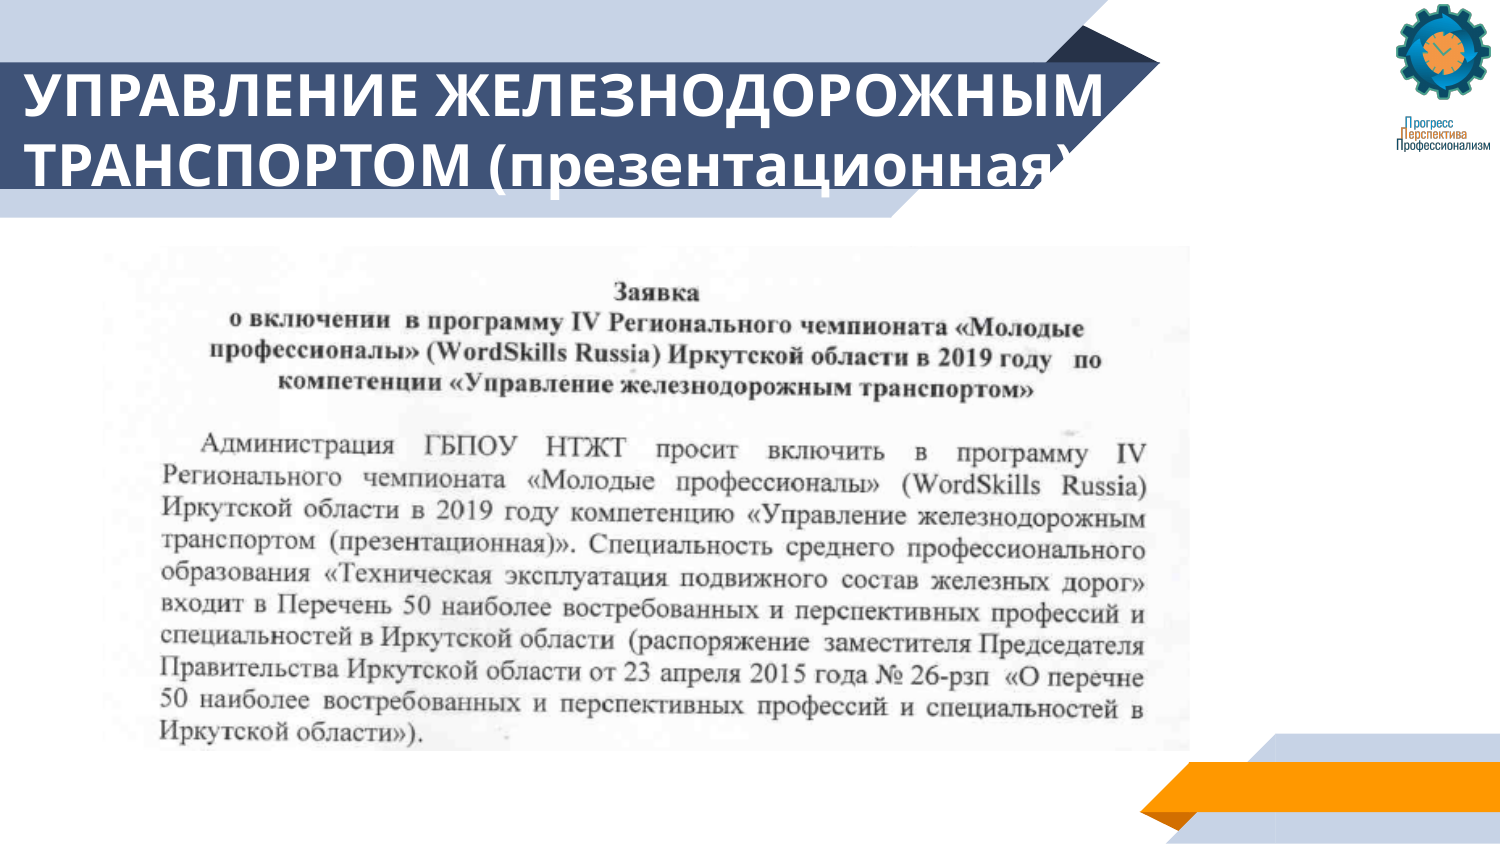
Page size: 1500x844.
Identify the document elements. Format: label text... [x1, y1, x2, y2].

picture [102, 245, 1190, 751]
slide_number [1249, 760, 1494, 813]
picture [1395, 3, 1492, 152]
text_box УПРАВЛЕНИЕ ЖЕЛЕЗНОДОРОЖНЫМ ТРАНСПОРТОМ (презентационная) [8, 64, 1250, 191]
